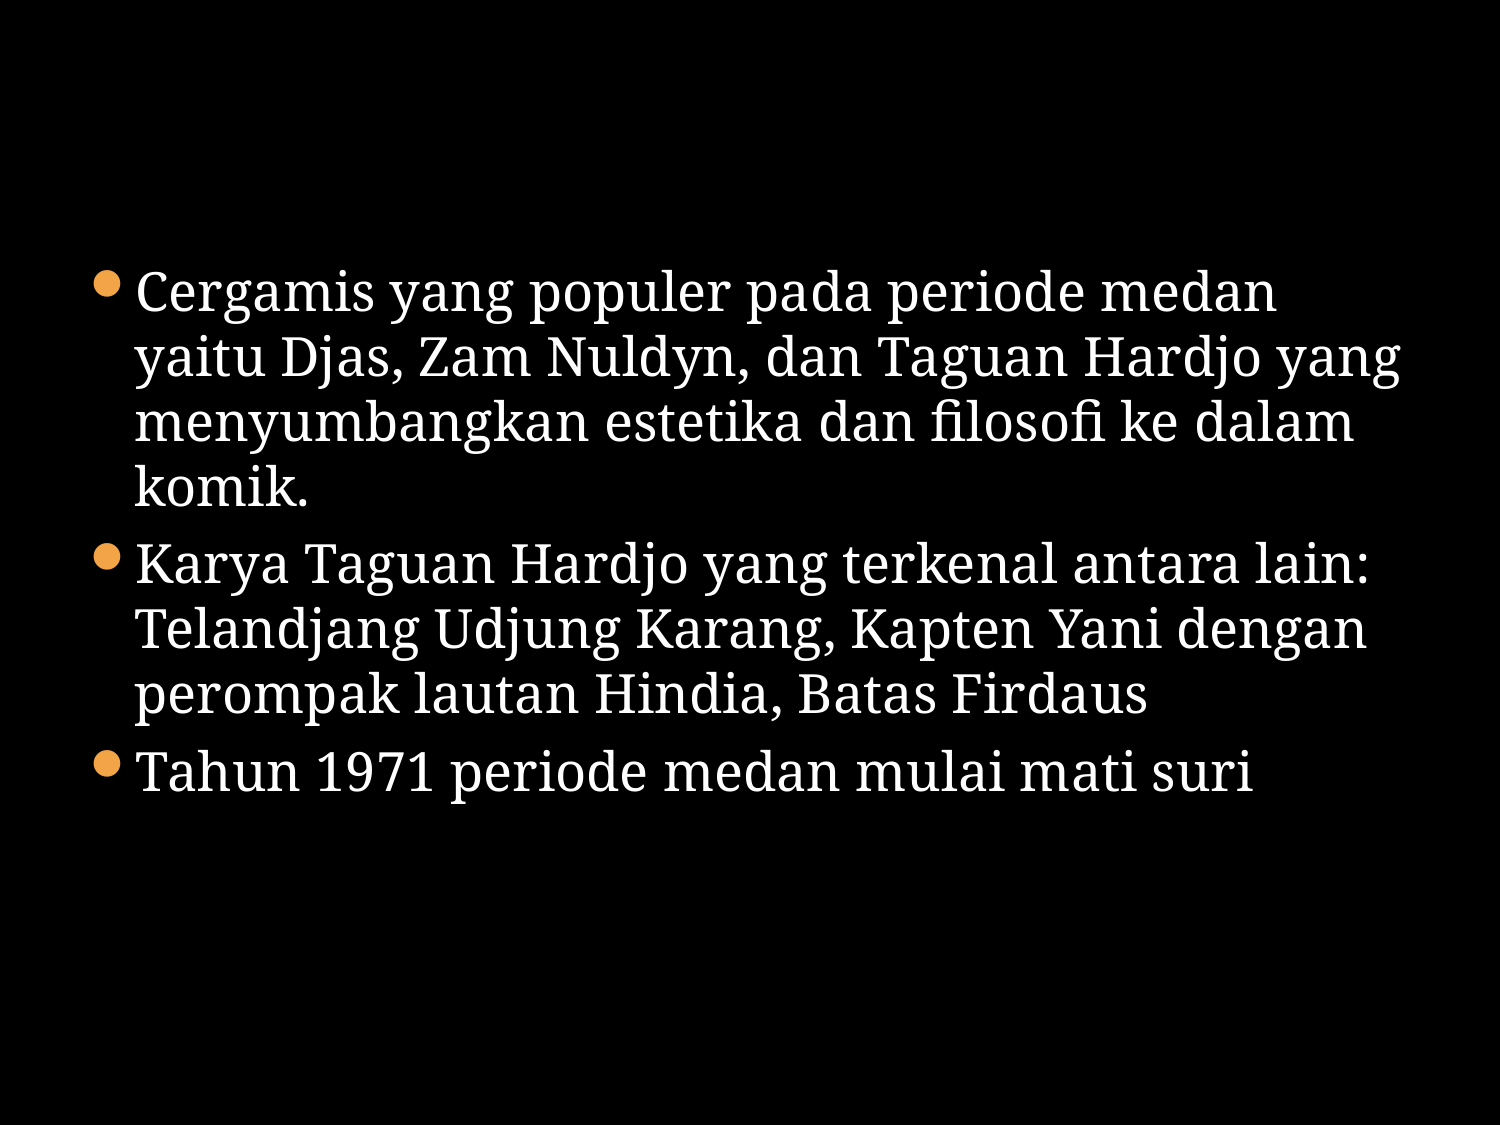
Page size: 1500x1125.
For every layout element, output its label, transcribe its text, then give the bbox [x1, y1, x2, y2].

list Cergamis yang populer pada periode medan yaitu Djas, Zam Nuldyn, dan Taguan Hardjo yang menyumbangkan estetika dan filosofi ke dalam komik. Karya Taguan Hardjo yang terkenal antara lain: Telandjang Udjung Karang, Kapten Yani dengan perompak lautan Hindia, Batas Firdaus Tahun 1971 periode medan mulai mati suri [75, 249, 1425, 1000]
